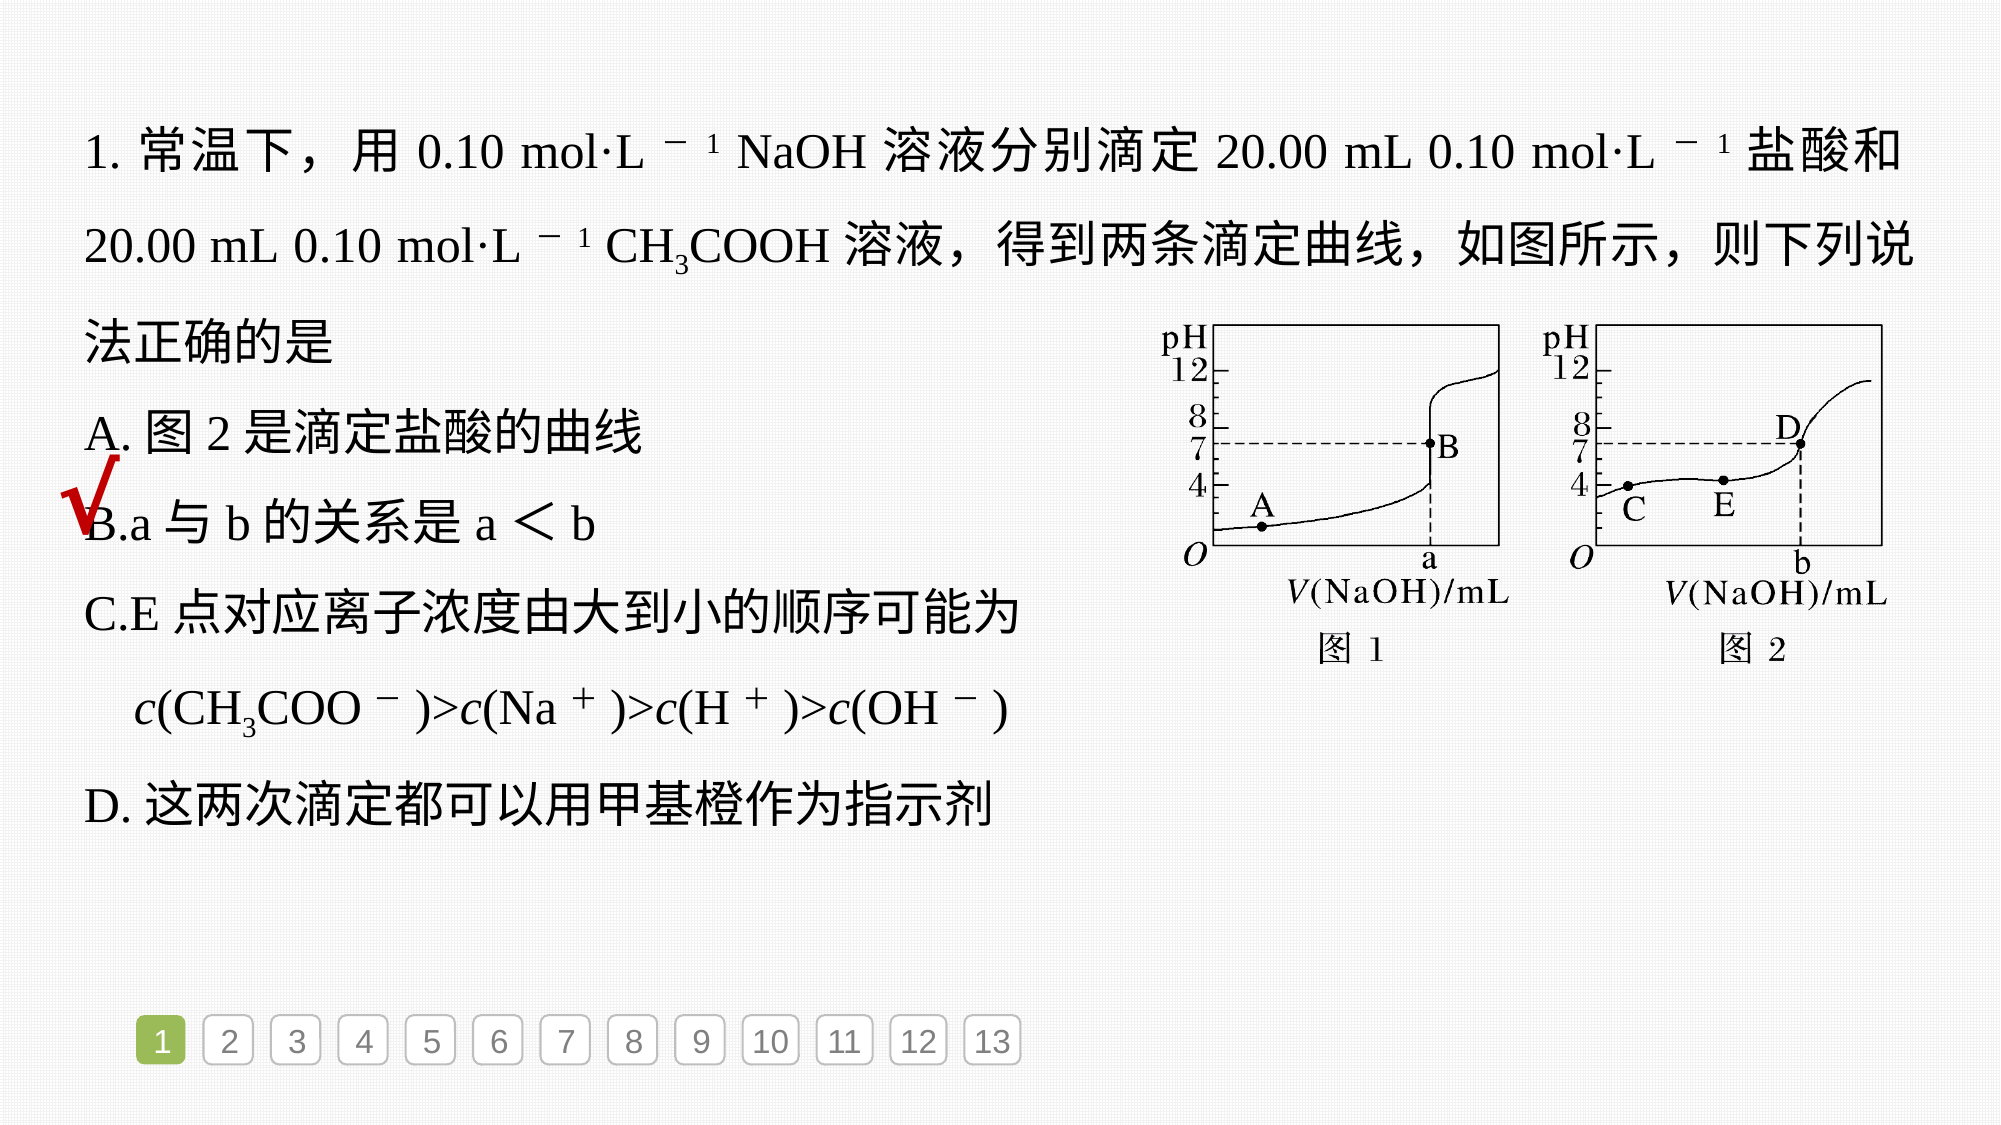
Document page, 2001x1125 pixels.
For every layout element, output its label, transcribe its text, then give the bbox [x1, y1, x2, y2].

text_box √ [42, 432, 167, 560]
text_box 2 [202, 1014, 254, 1066]
text_box 4 [337, 1014, 389, 1066]
text_box 6 [472, 1014, 524, 1066]
text_box 3 [269, 1014, 322, 1066]
text_box 5 [404, 1014, 457, 1066]
text_box 9 [674, 1014, 726, 1066]
text_box 11 [815, 1014, 874, 1066]
text_box 13 [963, 1014, 1022, 1066]
text_box 7 [539, 1014, 591, 1066]
text_box 8 [606, 1014, 659, 1066]
picture [1159, 318, 1891, 671]
text_box 12 [889, 1014, 948, 1066]
text_box 1.常温下，用0.10 mol·L－1 NaOH溶液分别滴定20.00 mL 0.10 mol·L－1盐酸和20.00 mL 0.10 mol·L－1 CH3COOH溶液，得到两条滴定曲线，如图所示，则下列说法正确的是 A.图2是滴定盐酸的曲线 B.a与b的关系是a＜b C.E点对应离子浓度由大到小的顺序可能为 c(CH3COO－)>c(Na＋)>c(H＋)>c(OH－) D.这两次滴定都可以用甲基橙作为指示剂 [63, 78, 1936, 843]
text_box 10 [741, 1014, 800, 1066]
text_box 1 [136, 1015, 186, 1065]
